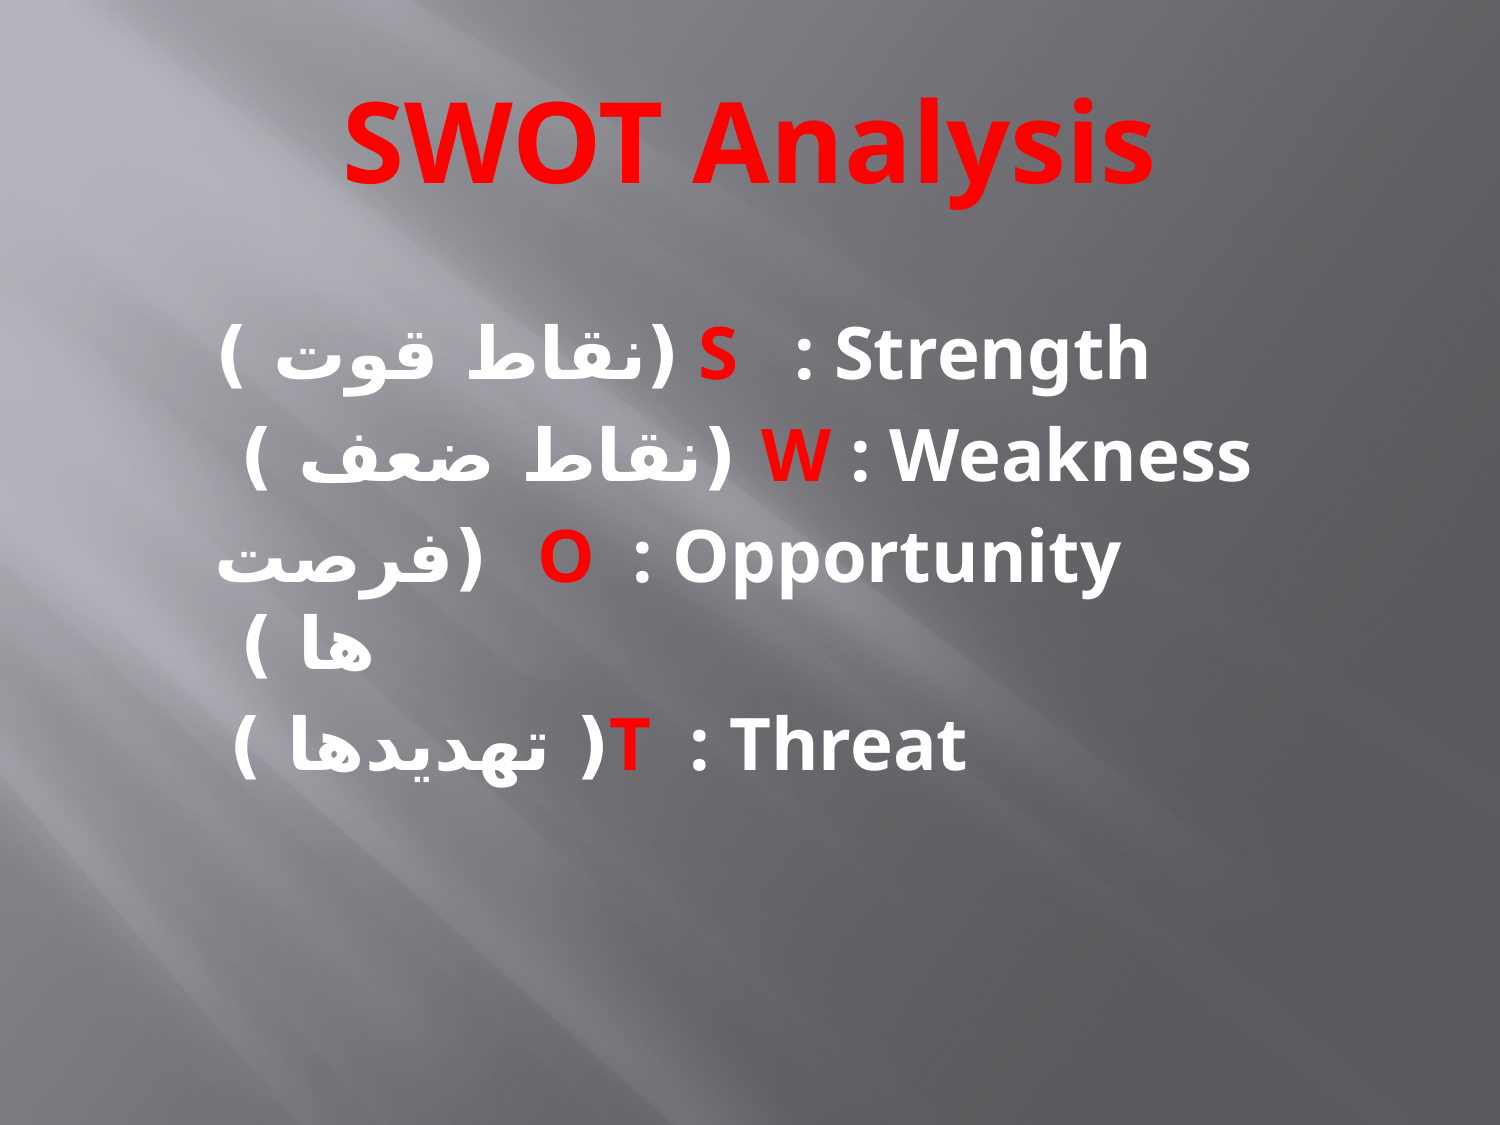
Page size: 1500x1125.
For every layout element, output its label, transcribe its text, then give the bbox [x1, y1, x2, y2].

list S : Strength (نقاط قوت ) W : Weakness (نقاط ضعف ) O : Opportunity (فرصت ها ) T : Threat( تهدیدها ) [200, 299, 1300, 838]
title SWOT Analysis [75, 45, 1425, 233]
